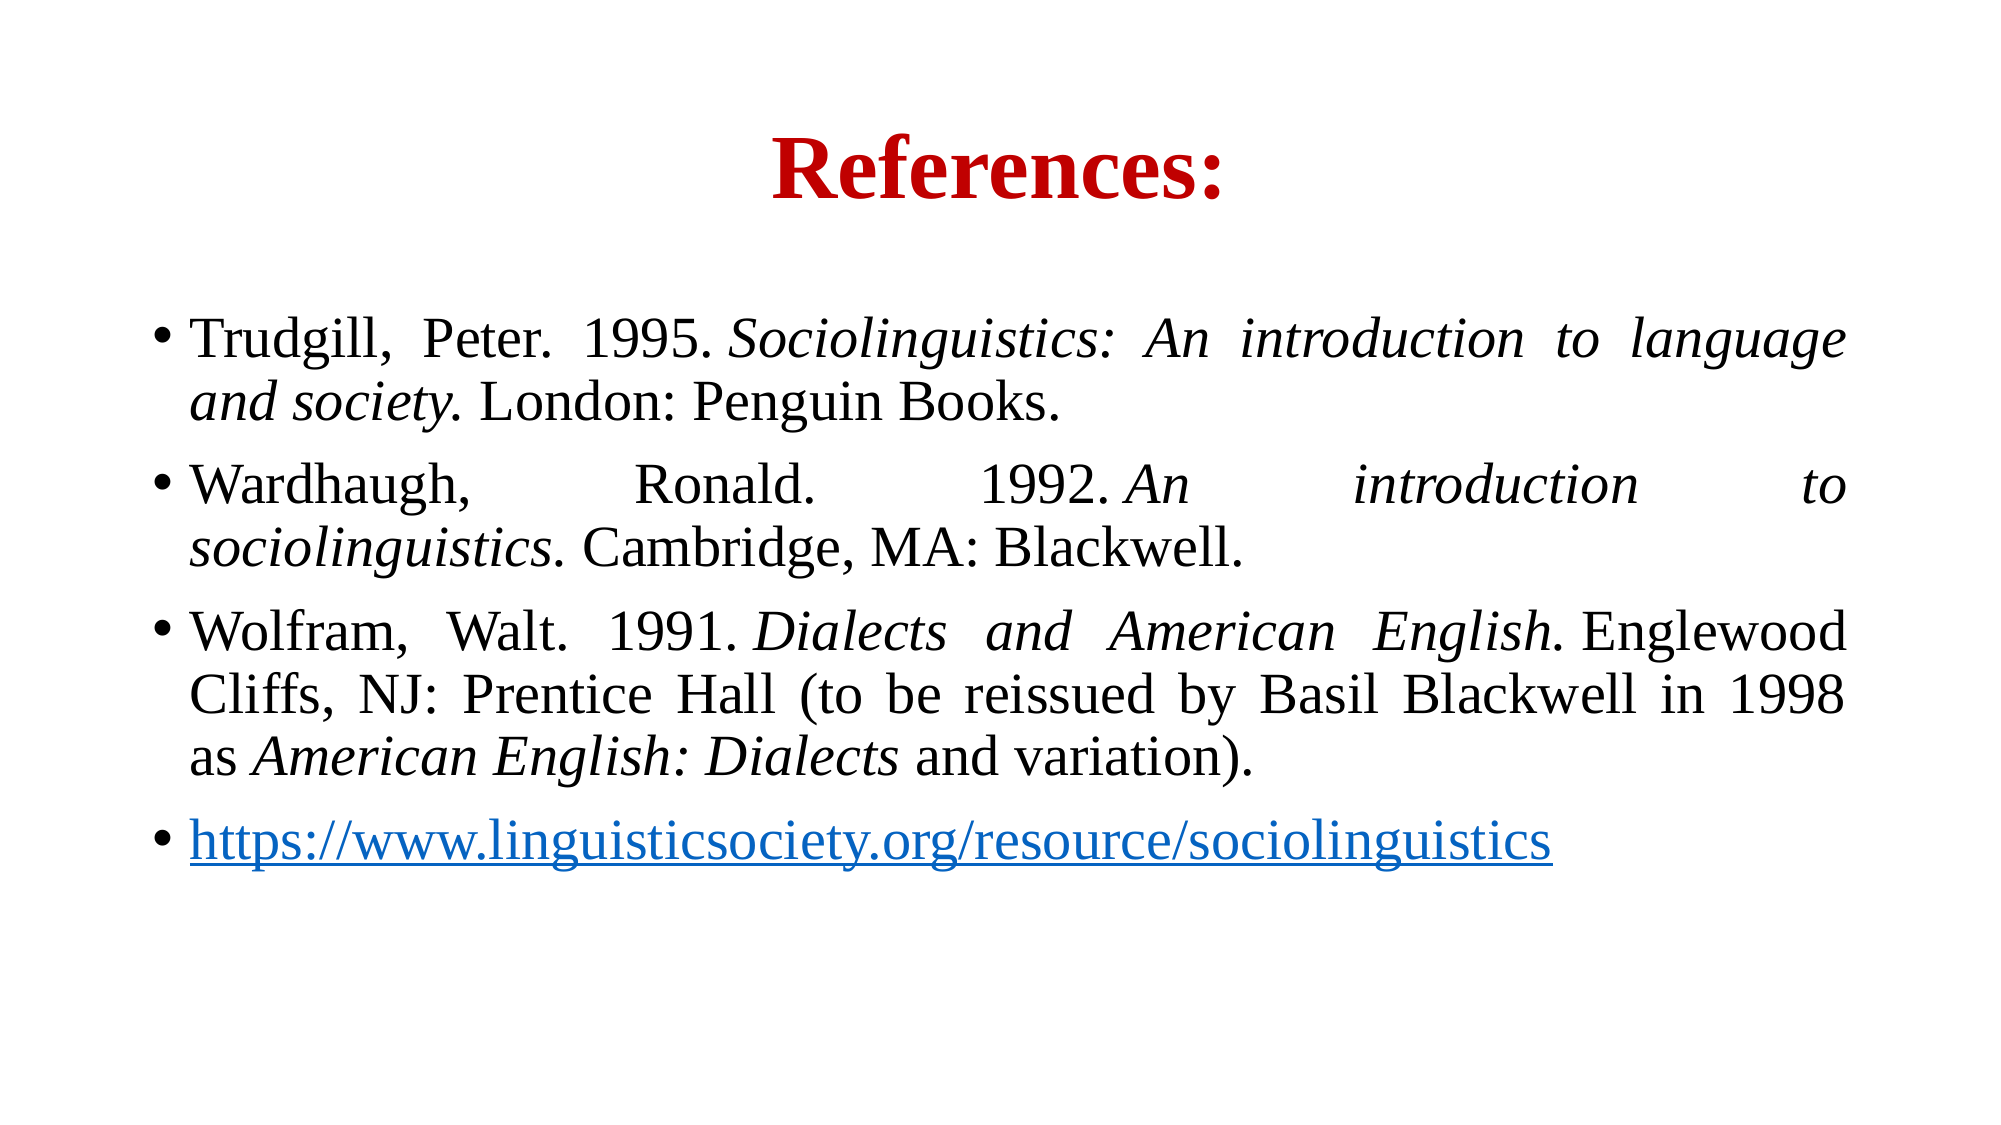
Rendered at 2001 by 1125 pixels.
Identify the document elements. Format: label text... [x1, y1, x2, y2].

list Trudgill, Peter. 1995. Sociolinguistics: An introduction to language and society. London: Penguin Books. Wardhaugh, Ronald. 1992. An introduction to sociolinguistics. Cambridge, MA: Blackwell. Wolfram, Walt. 1991. Dialects and American English. Englewood Cliffs, NJ: Prentice Hall (to be reissued by Basil Blackwell in 1998 as American English: Dialects and variation). https://www.linguisticsociety.org/resource/sociolinguistics [137, 299, 1863, 1014]
title References: [137, 59, 1863, 278]
